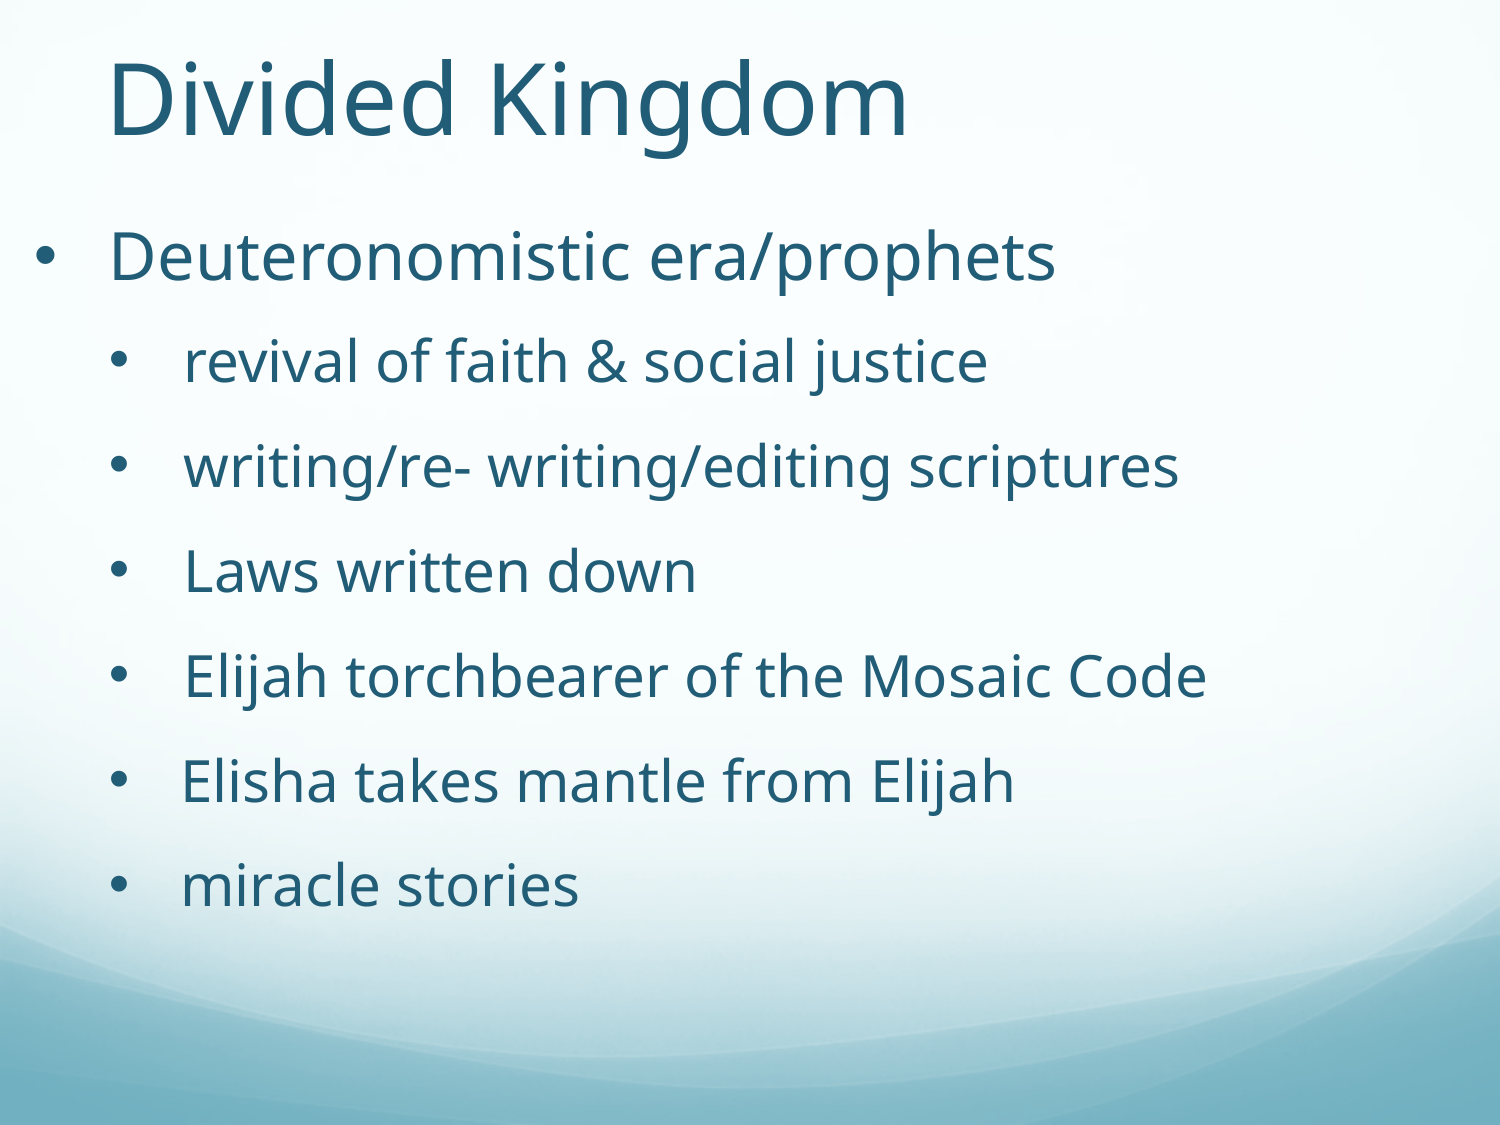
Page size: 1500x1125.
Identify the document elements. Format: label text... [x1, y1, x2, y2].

title Divided Kingdom [90, 43, 1410, 163]
text_box Deuteronomistic era/prophets revival of faith & social justice writing/re- writing/editing scriptures Laws written down Elijah torchbearer of the Mosaic Code Elisha takes mantle from Elijah miracle stories [18, 206, 1475, 927]
